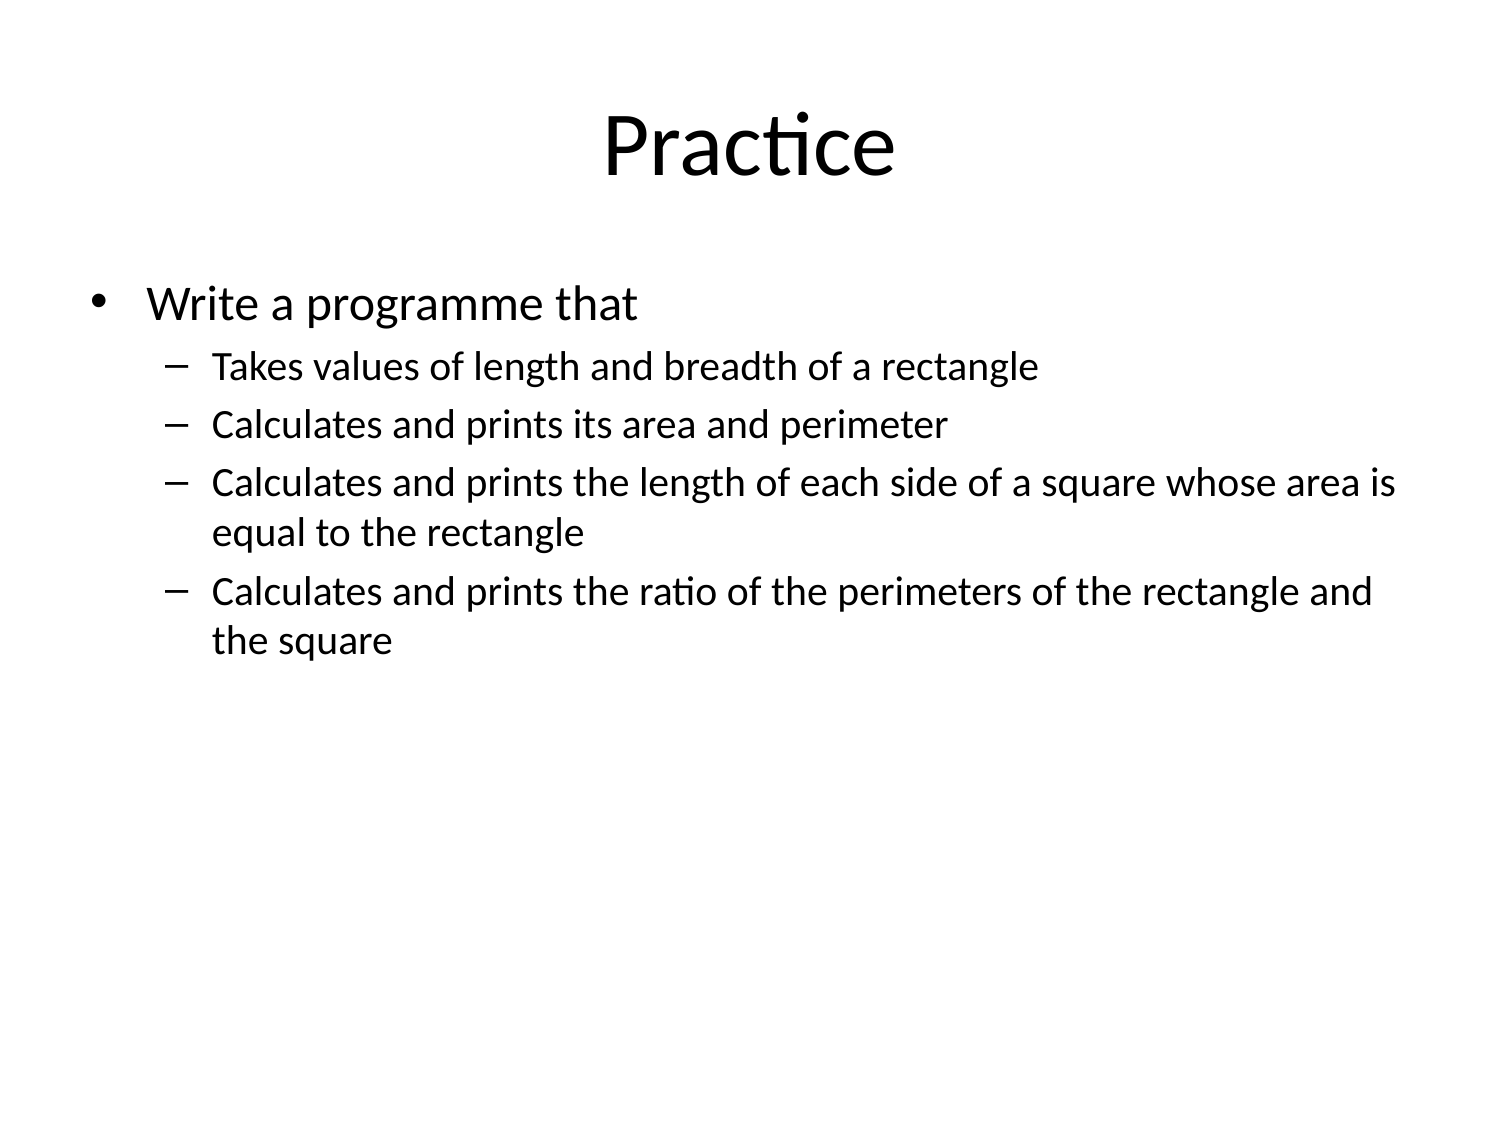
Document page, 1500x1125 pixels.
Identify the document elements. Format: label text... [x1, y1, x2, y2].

title Practice [74, 44, 1426, 233]
list Write a programme that Takes values of length and breadth of a rectangle Calculates and prints its area and perimeter Calculates and prints the length of each side of a square whose area is equal to the rectangle Calculates and prints the ratio of the perimeters of the rectangle and the square [74, 262, 1426, 1006]
